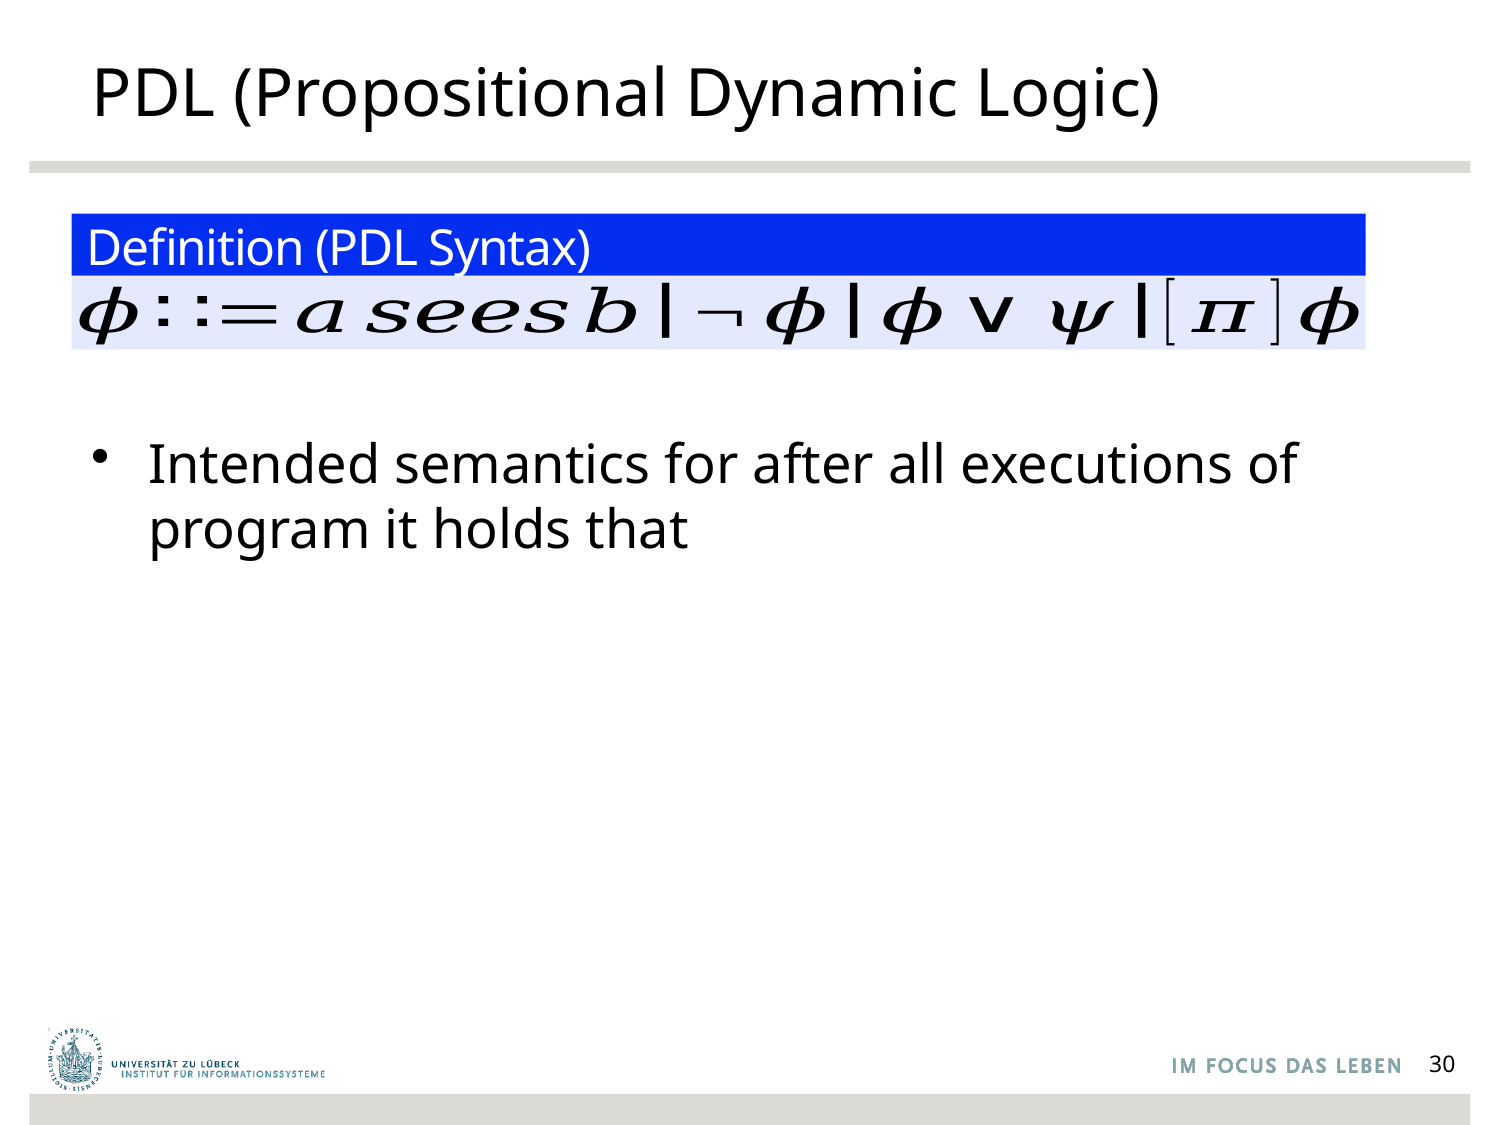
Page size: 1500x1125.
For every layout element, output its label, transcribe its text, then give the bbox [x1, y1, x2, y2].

slide_number 30 [1305, 1050, 1471, 1083]
picture [1173, 1058, 1305, 1073]
title PDL (Propositional Dynamic Logic) [76, 42, 1427, 126]
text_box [71, 213, 1366, 350]
